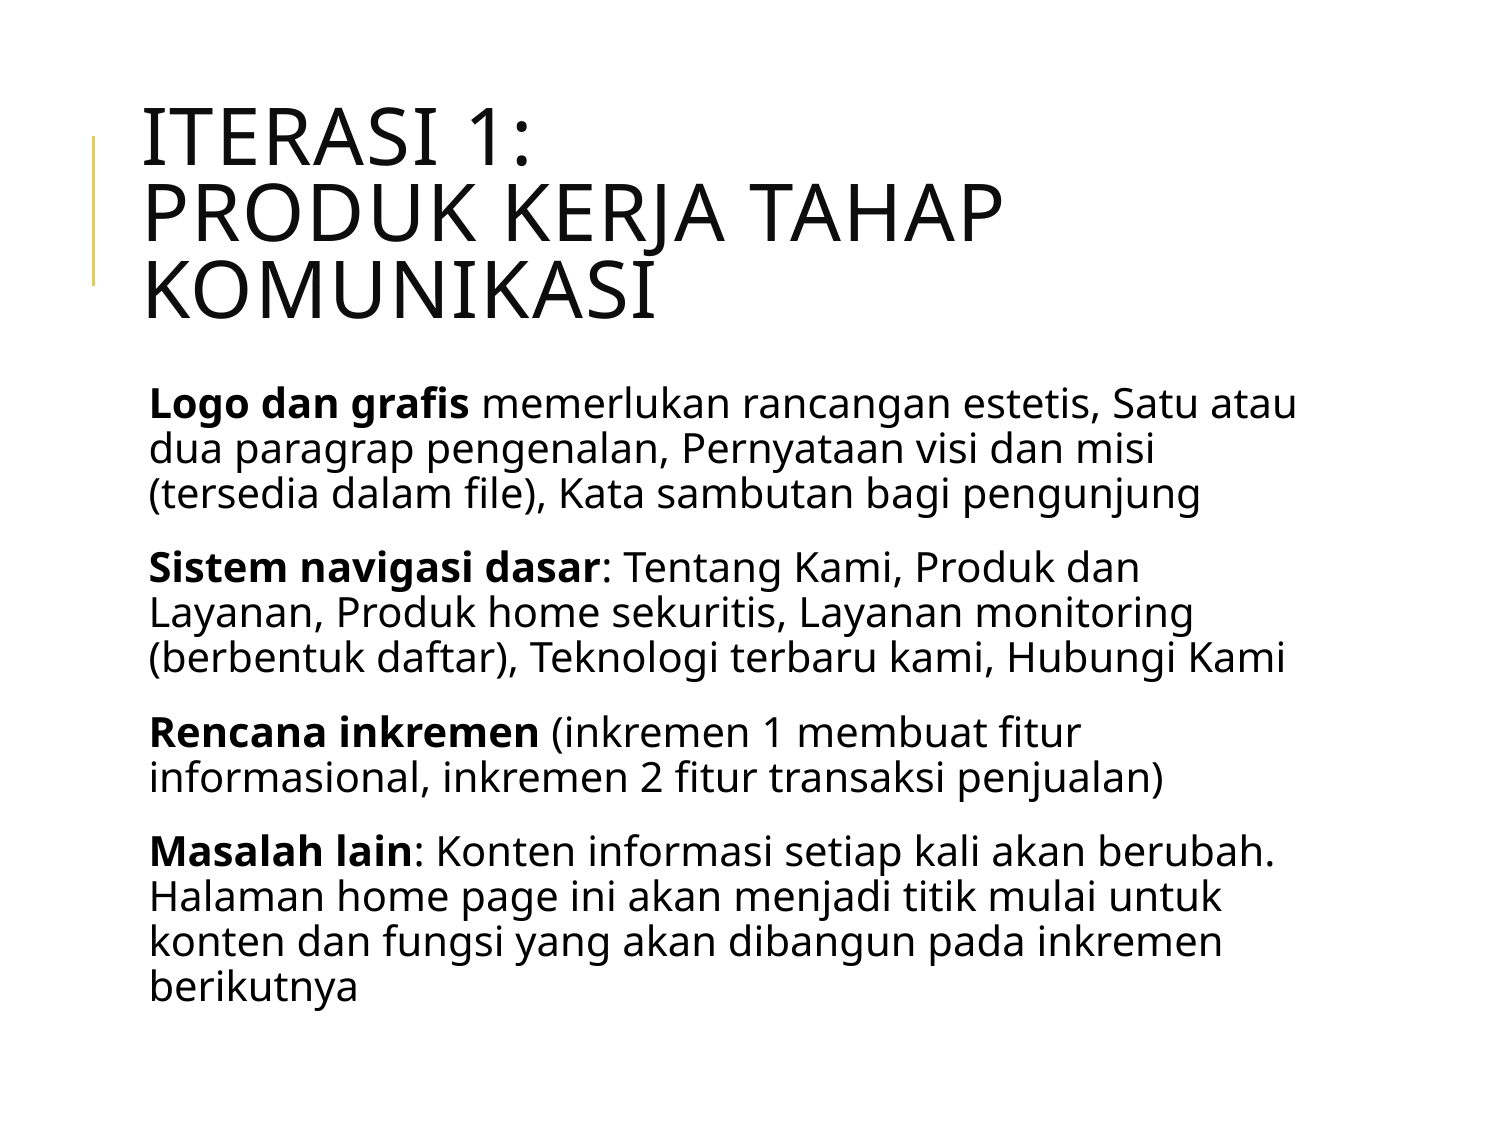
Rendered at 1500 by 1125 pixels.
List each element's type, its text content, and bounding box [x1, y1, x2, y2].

list Logo dan grafis memerlukan rancangan estetis, Satu atau dua paragrap pengenalan, Pernyataan visi dan misi (tersedia dalam file), Kata sambutan bagi pengunjung Sistem navigasi dasar: Tentang Kami, Produk dan Layanan, Produk home sekuritis, Layanan monitoring (berbentuk daftar), Teknologi terbaru kami, Hubungi Kami Rencana inkremen (inkremen 1 membuat fitur informasional, inkremen 2 fitur transaksi penjualan) Masalah lain: Konten informasi setiap kali akan berubah. Halaman home page ini akan menjadi titik mulai untuk konten dan fungsi yang akan dibangun pada inkremen berikutnya [126, 375, 1322, 1035]
title Iterasi 1: Produk Kerja Tahap Komunikasi [126, 96, 1322, 342]
